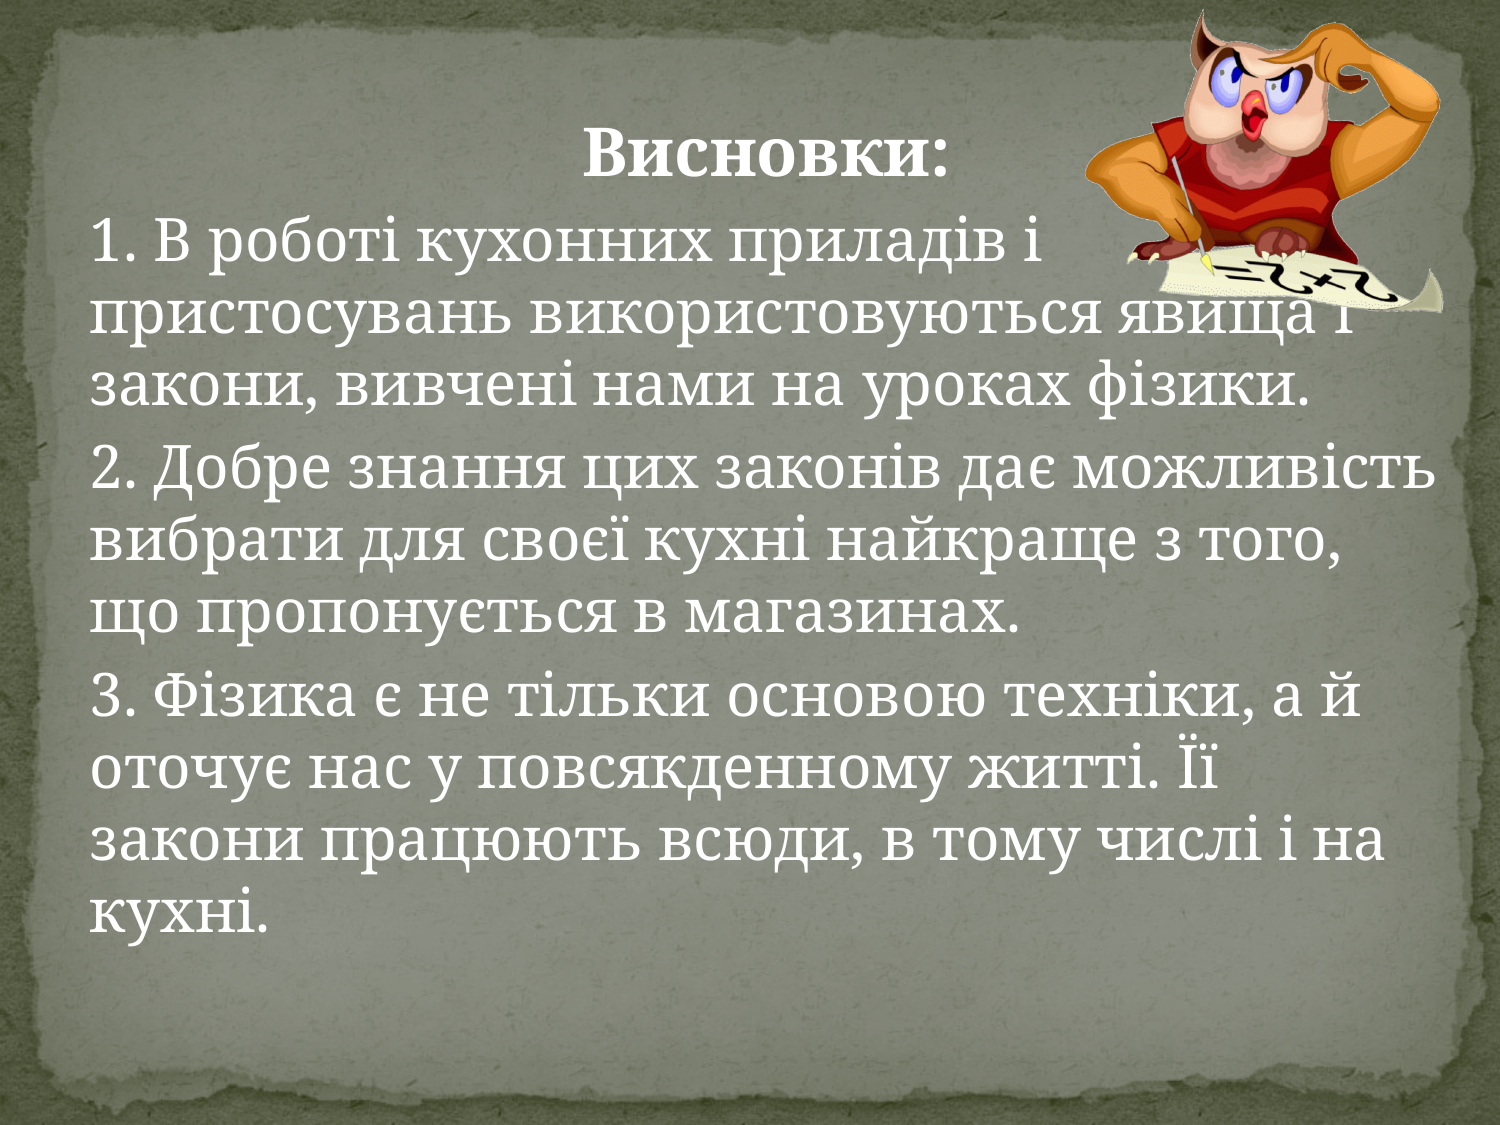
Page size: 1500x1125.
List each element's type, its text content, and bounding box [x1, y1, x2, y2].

picture [1071, 0, 1478, 326]
list Висновки: 1. В роботі кухонних приладів і пристосувань використовуються явища і закони, вивчені нами на уроках фізики. 2. Добре знання цих законів дає можливість вибрати для своєї кухні найкраще з того, що пропонується в магазинах. 3. Фізика є не тільки основою техніки, а й оточує нас у повсякденному житті. Її закони працюють всюди, в тому числі і на кухні. [75, 101, 1459, 1000]
